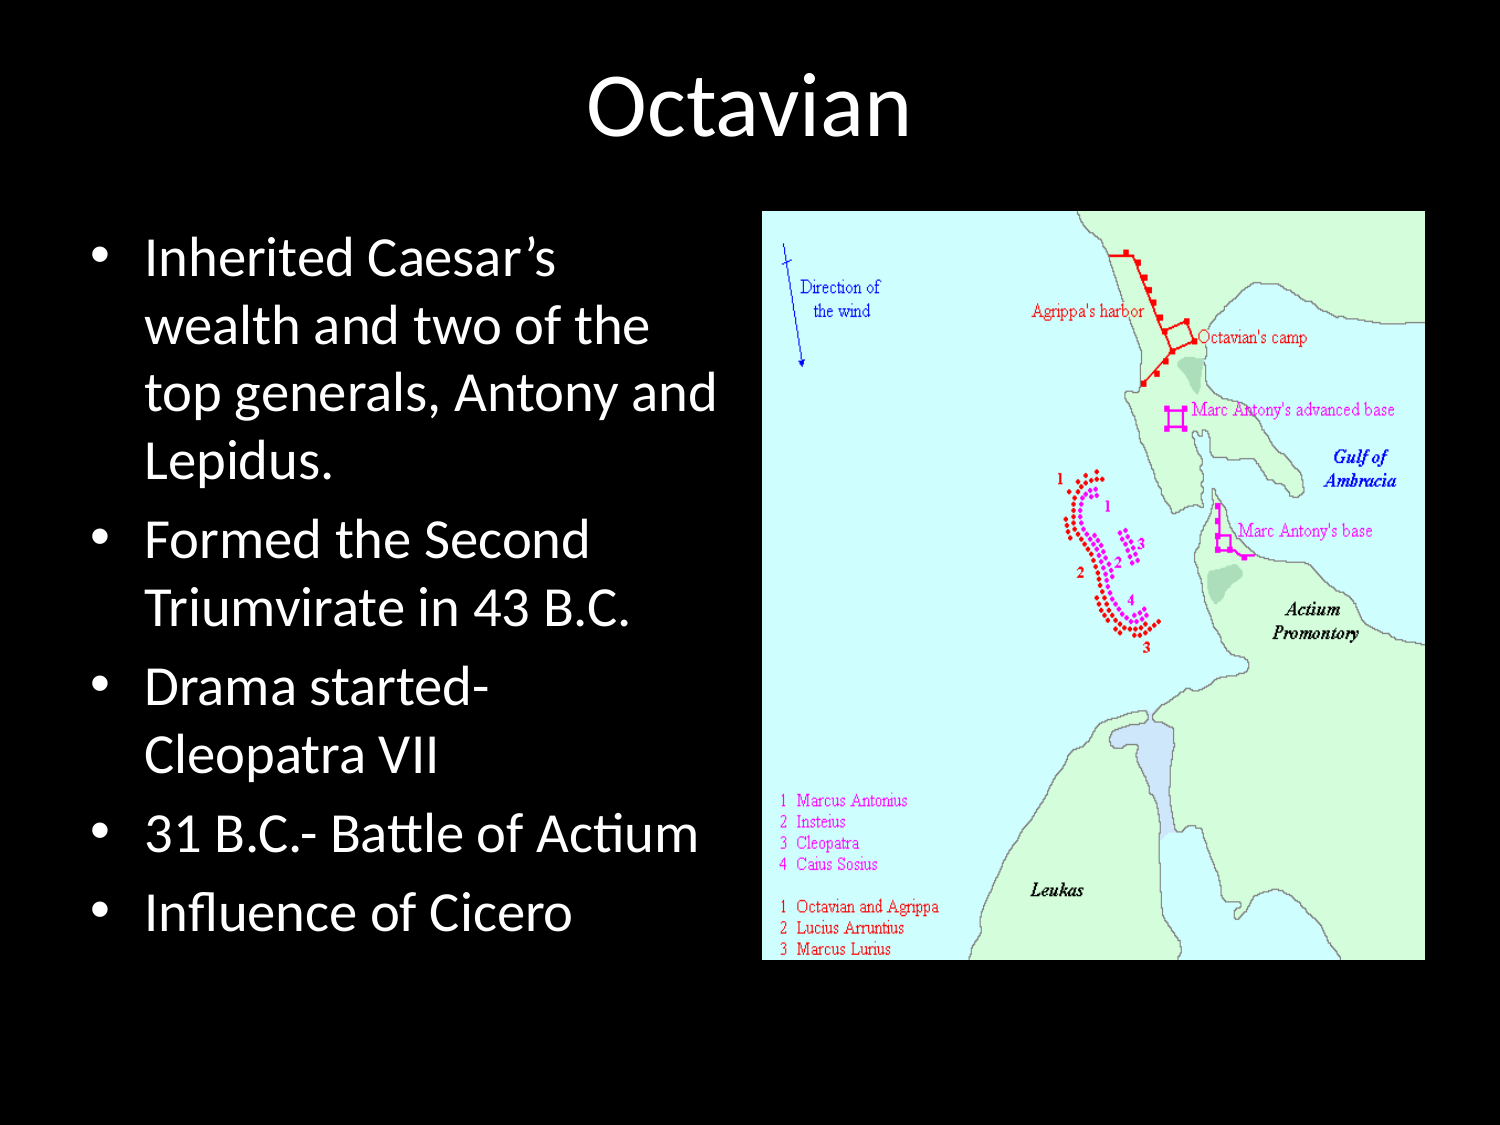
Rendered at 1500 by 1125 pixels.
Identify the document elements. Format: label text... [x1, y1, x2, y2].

list Inherited Caesar’s wealth and two of the top generals, Antony and Lepidus. Formed the Second Triumvirate in 43 B.C. Drama started- Cleopatra VII 31 B.C.- Battle of Actium Influence of Cicero [75, 212, 738, 955]
title Octavian [75, 33, 1425, 167]
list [762, 165, 1426, 1006]
